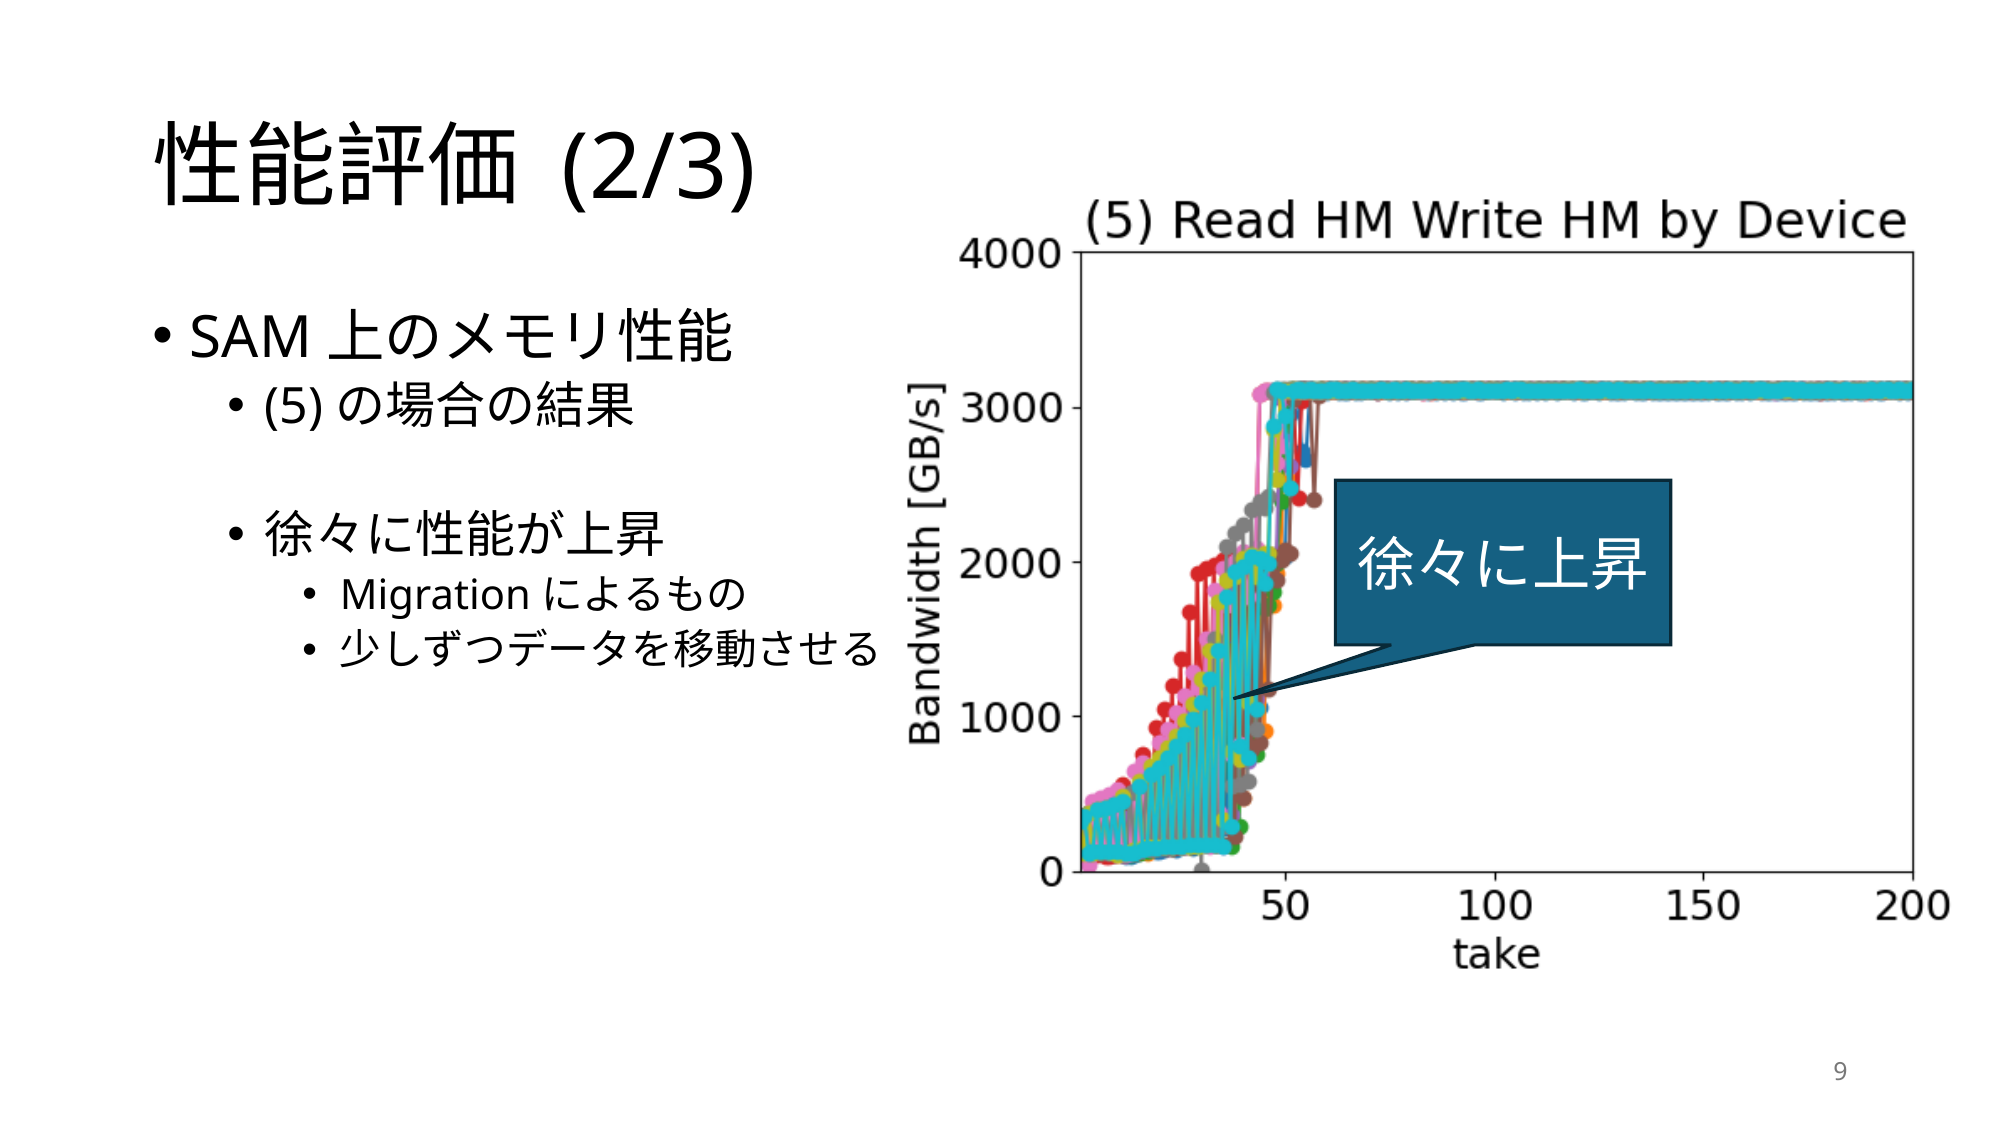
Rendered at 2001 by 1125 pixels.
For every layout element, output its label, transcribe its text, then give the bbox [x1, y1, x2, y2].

title 性能評価 (2/3) [137, 59, 1863, 278]
slide_number 9 [1412, 1042, 1863, 1103]
picture [890, 182, 1968, 995]
list SAM上のメモリ性能 (5)の場合の結果 徐々に性能が上昇 Migrationによるもの 少しずつデータを移動させる [137, 299, 1863, 1014]
